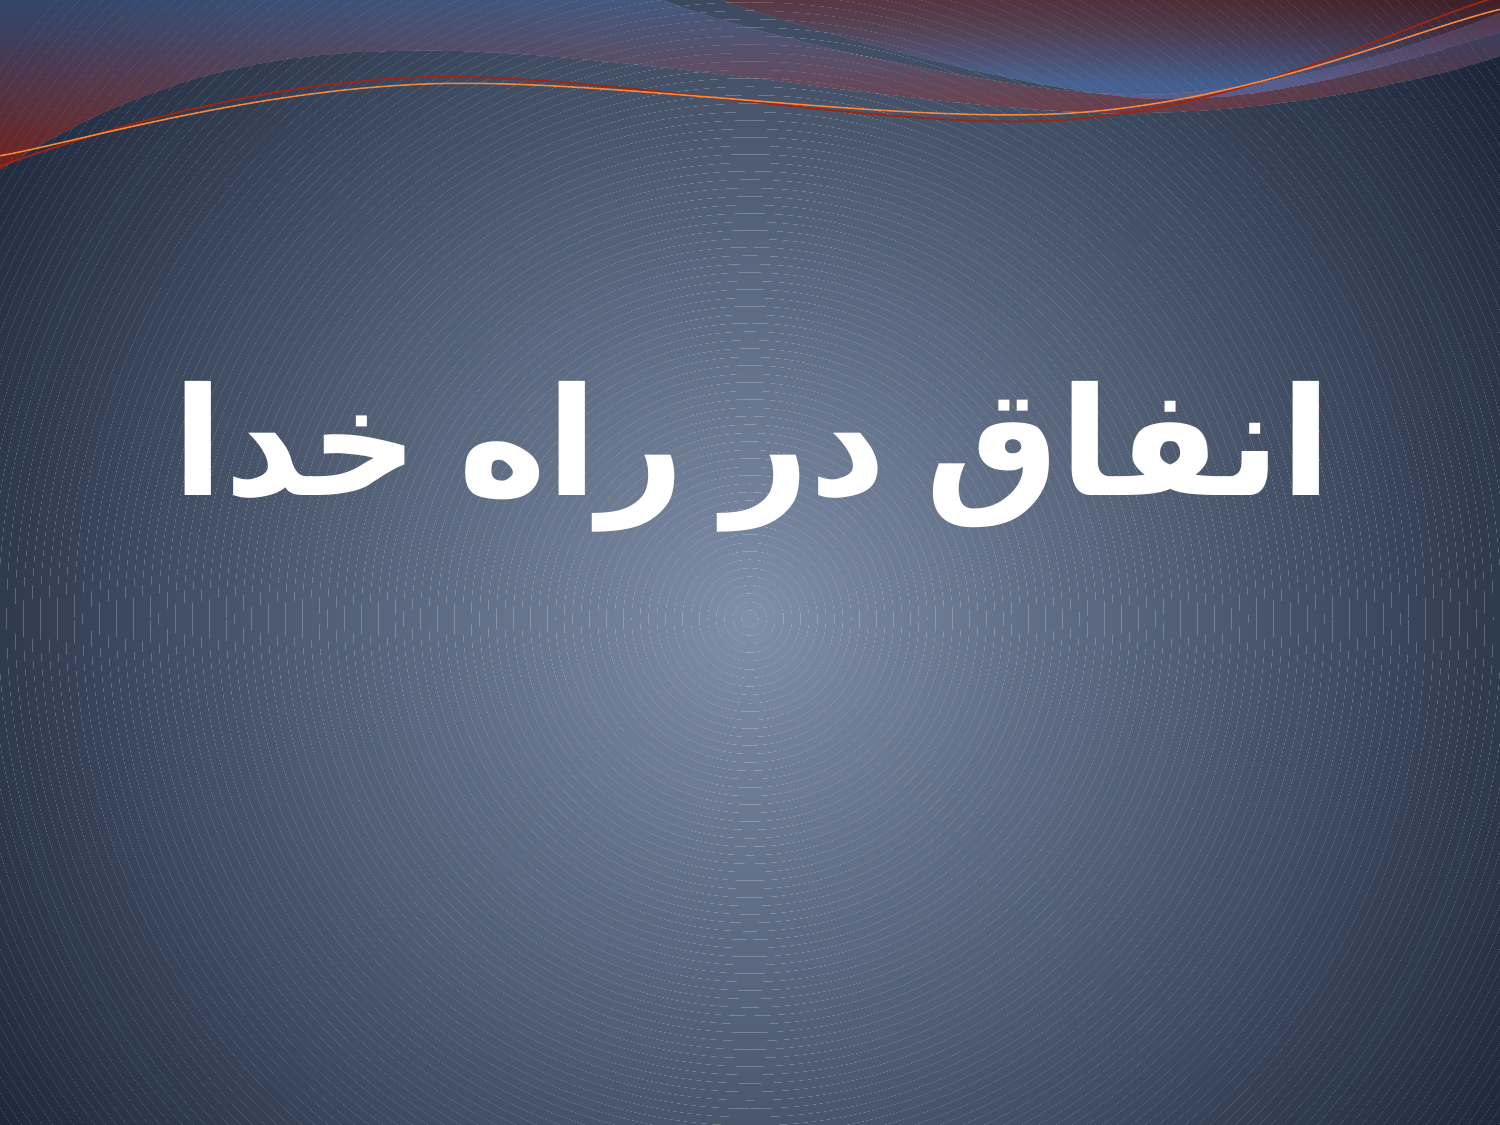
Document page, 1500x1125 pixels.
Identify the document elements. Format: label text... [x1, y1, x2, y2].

title انفاق در راه خدا [87, 224, 1376, 525]
